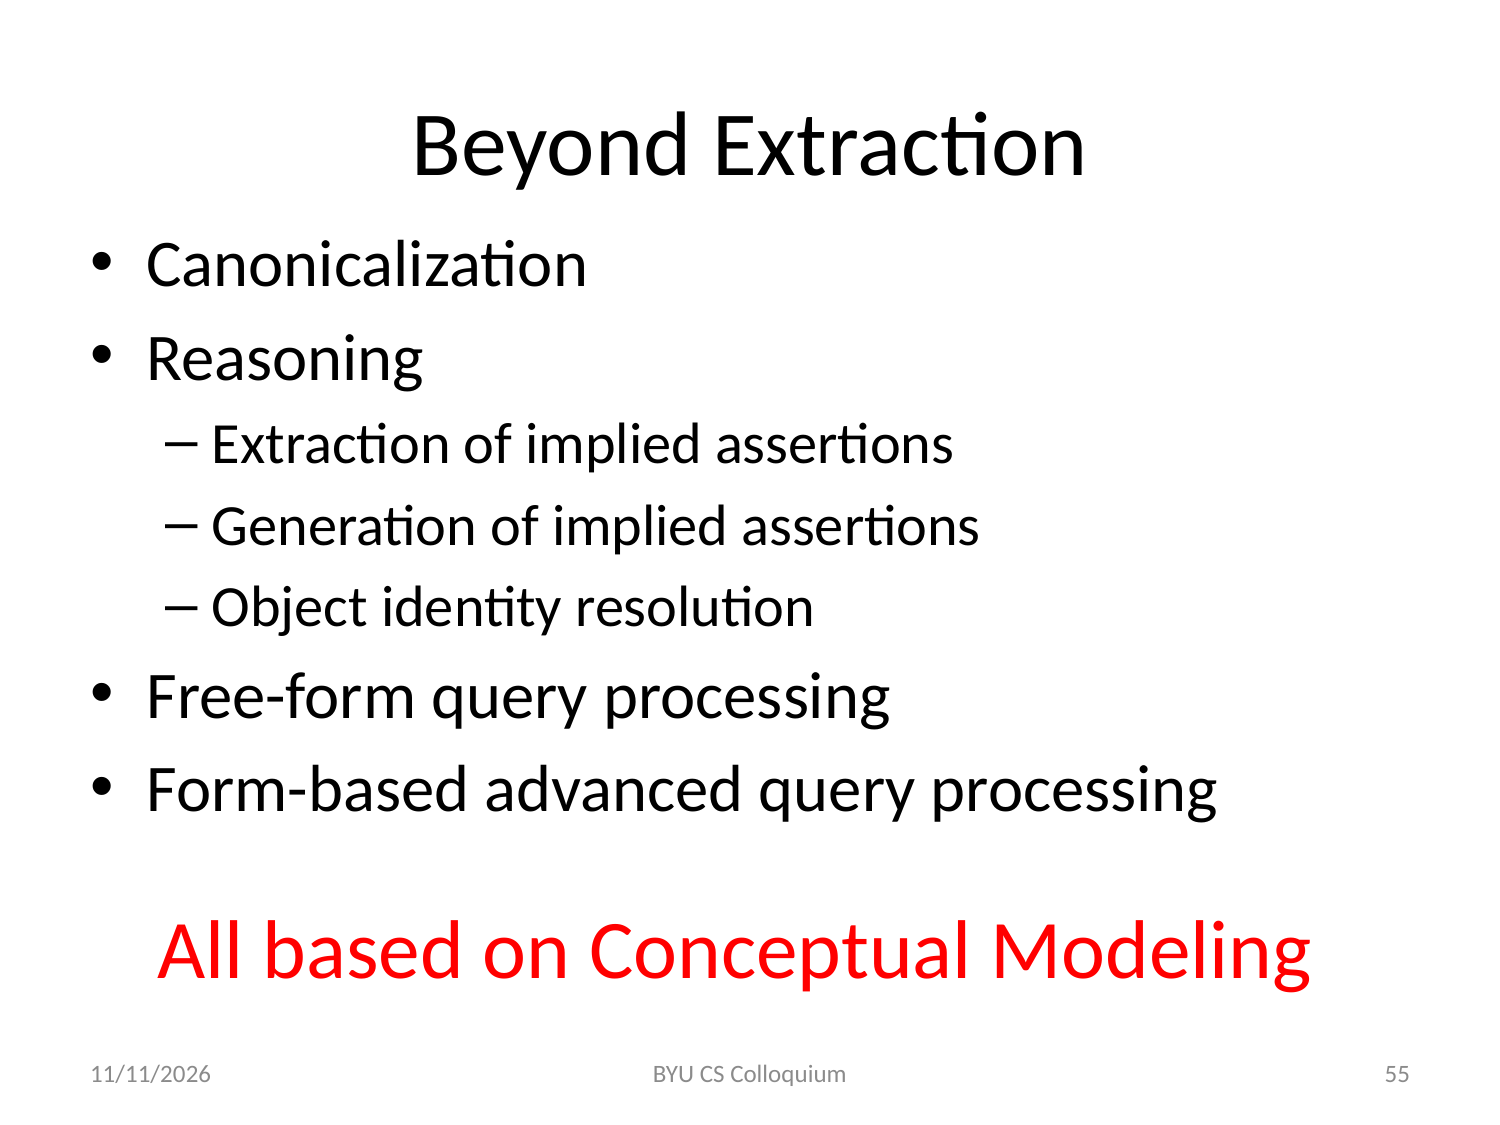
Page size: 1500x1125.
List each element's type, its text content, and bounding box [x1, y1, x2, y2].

footer BYU CS Colloquium [512, 1042, 988, 1103]
text_box All based on Conceptual Modeling [143, 887, 1328, 1003]
slide_number 55 [1074, 1042, 1425, 1103]
list Canonicalization Reasoning Extraction of implied assertions Generation of implied assertions Object identity resolution Free-form query processing Form-based advanced query processing [75, 212, 1425, 955]
title Beyond Extraction [75, 45, 1425, 212]
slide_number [75, 1042, 425, 1103]
